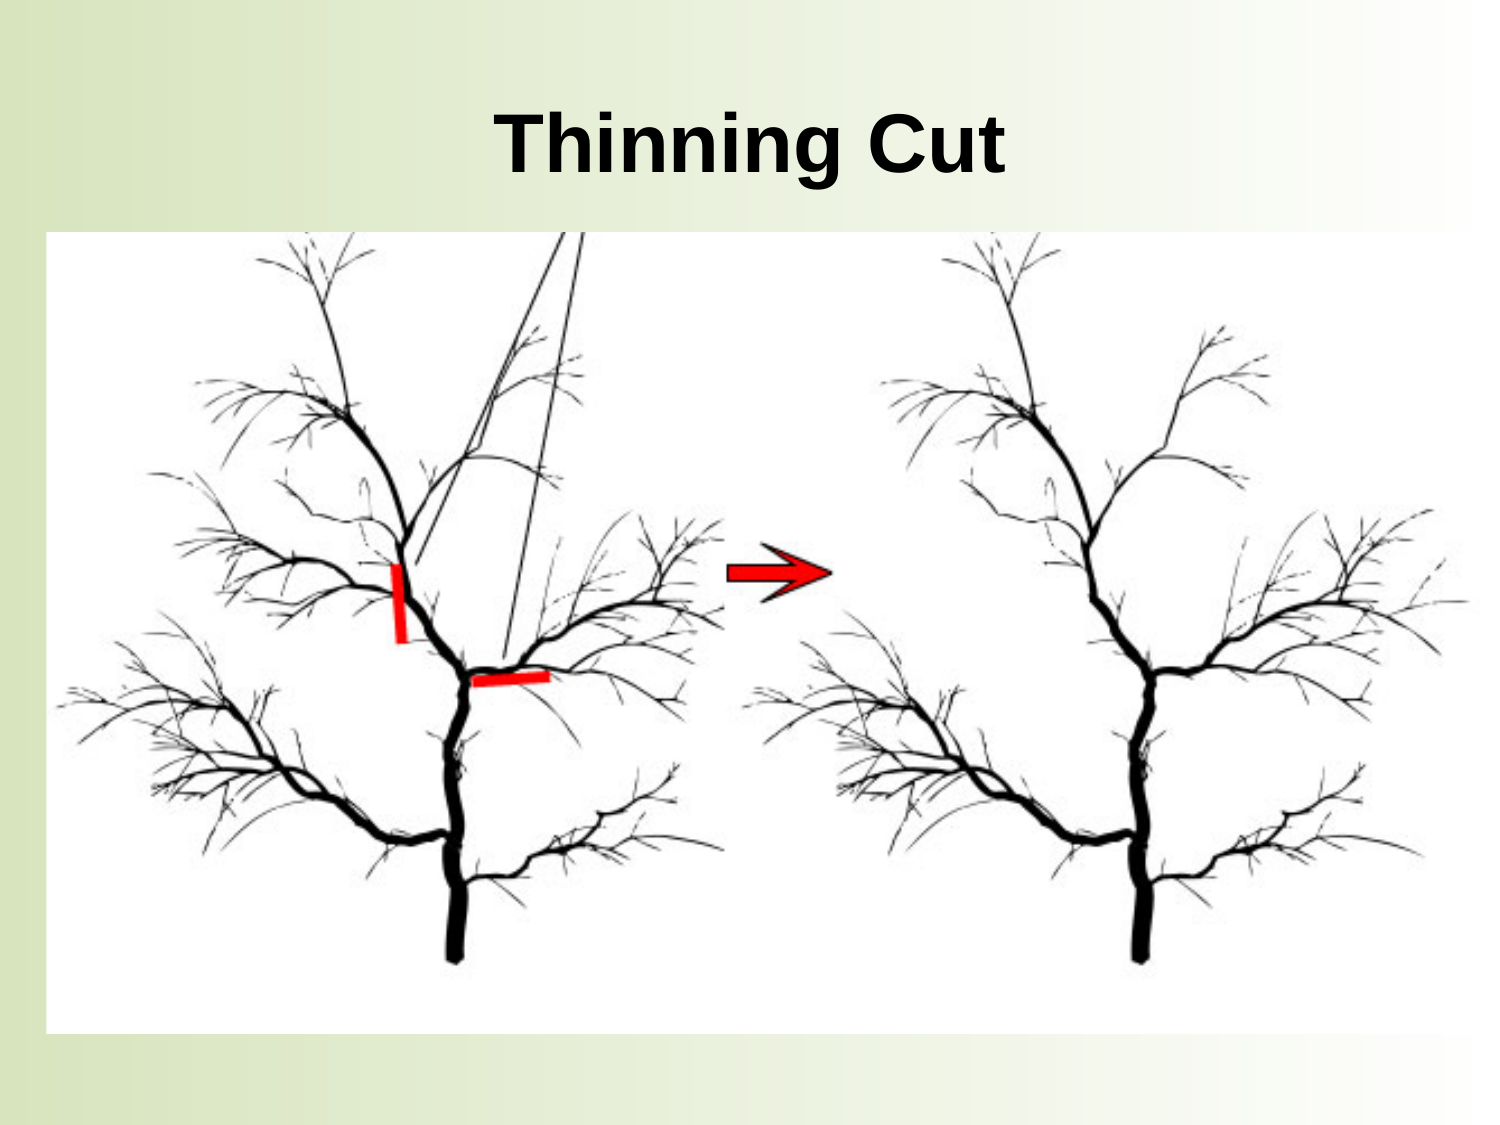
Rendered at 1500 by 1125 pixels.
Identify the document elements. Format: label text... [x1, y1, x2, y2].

title Thinning Cut [75, 45, 1425, 230]
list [45, 232, 1480, 1035]
